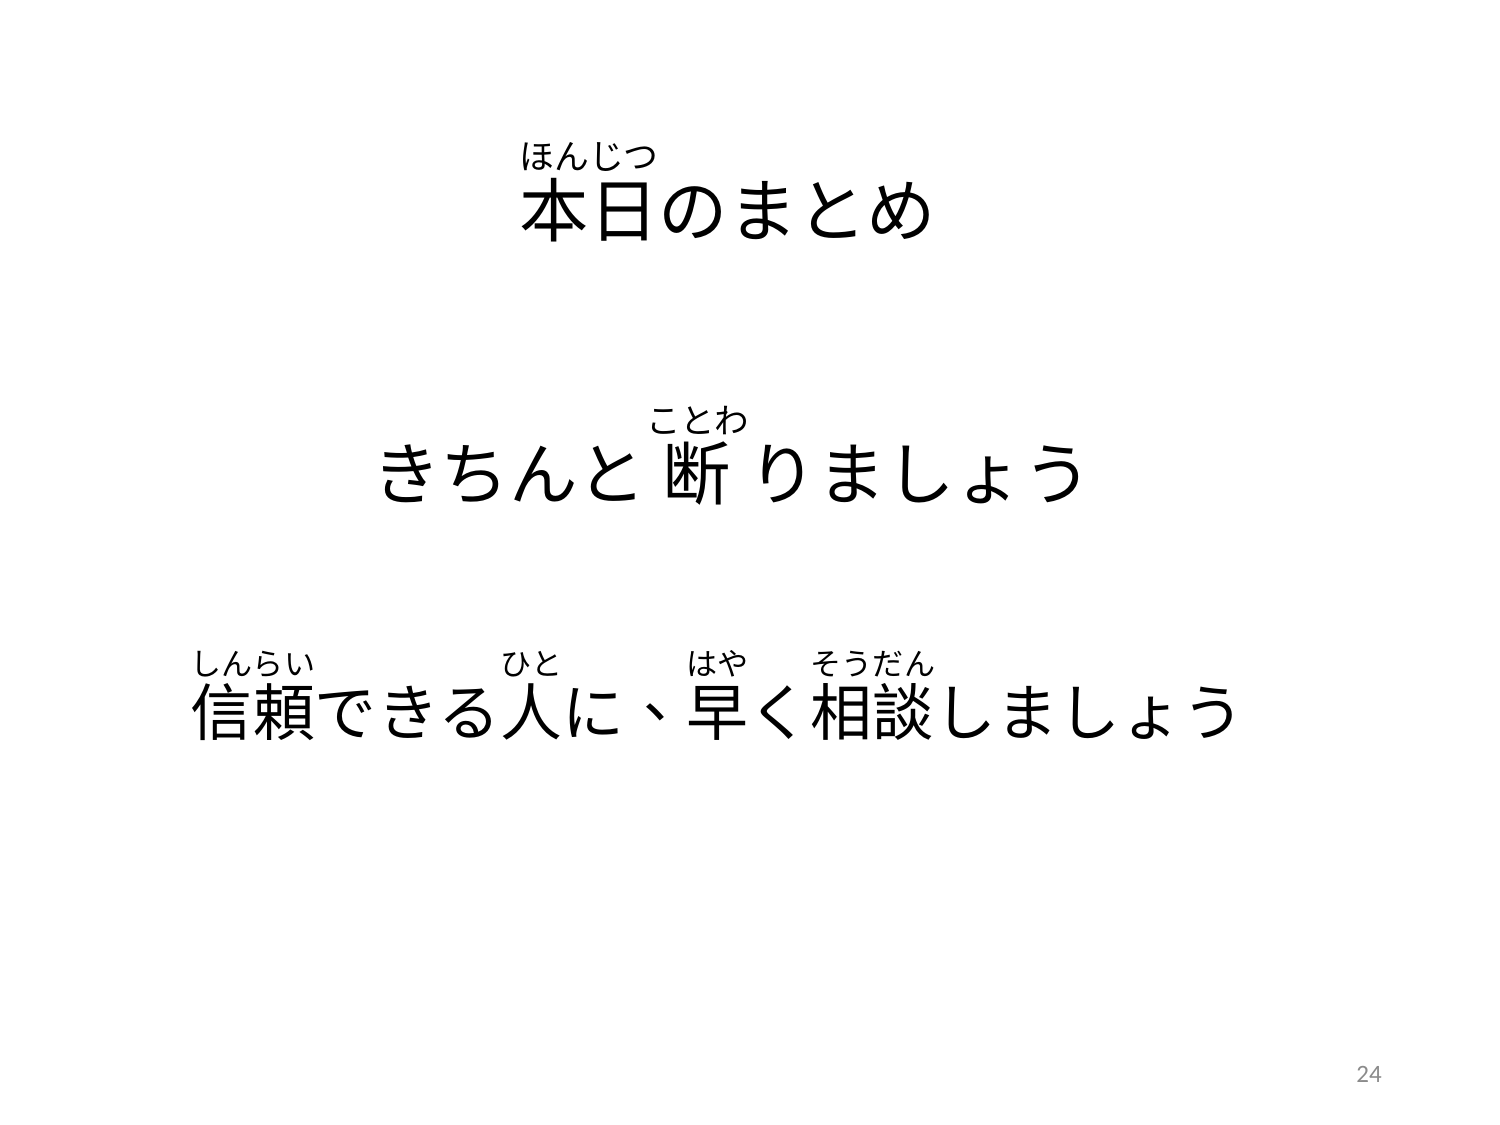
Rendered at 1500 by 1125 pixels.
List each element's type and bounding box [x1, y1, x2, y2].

text_box [0, 393, 1500, 1125]
text_box [0, 638, 1433, 1125]
text_box [133, 128, 1323, 393]
